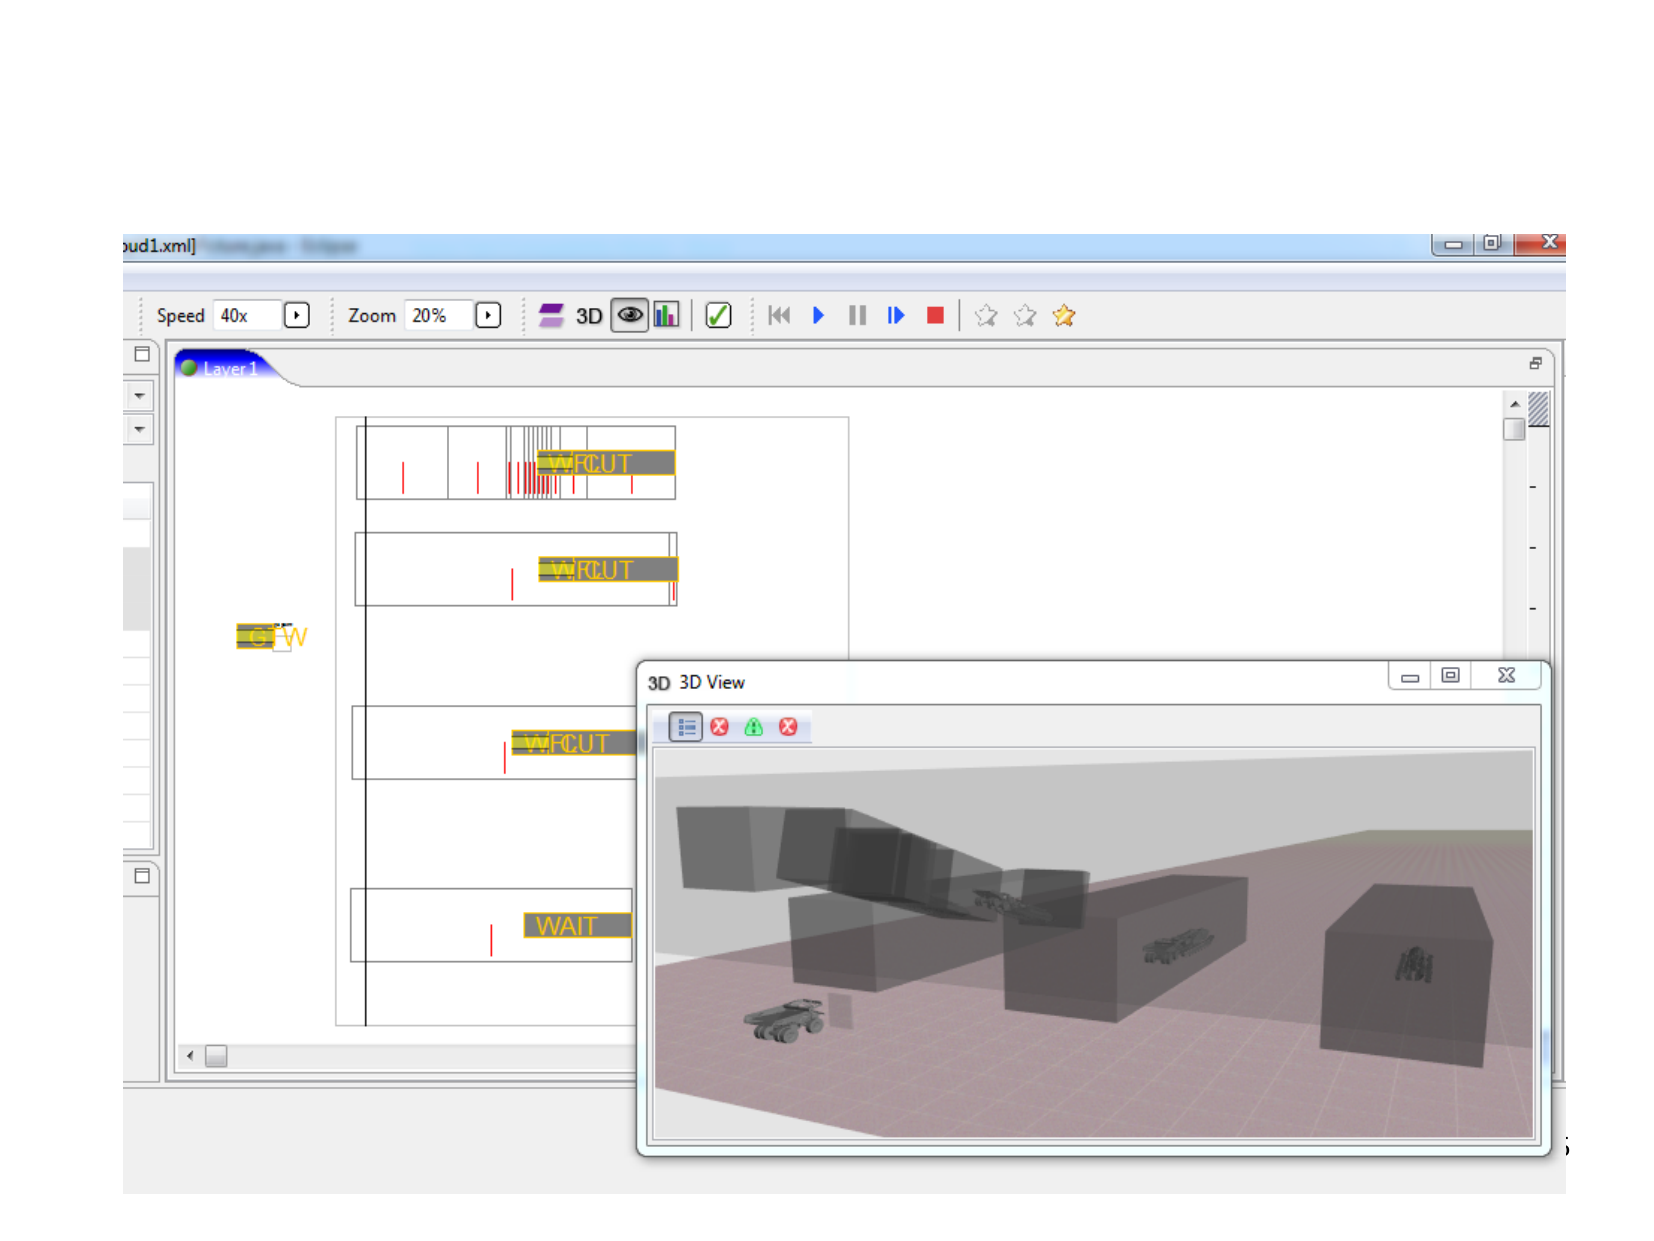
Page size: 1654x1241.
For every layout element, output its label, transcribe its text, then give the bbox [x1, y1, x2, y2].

picture [123, 233, 1566, 1194]
slide_number 15 [1185, 1129, 1571, 1216]
